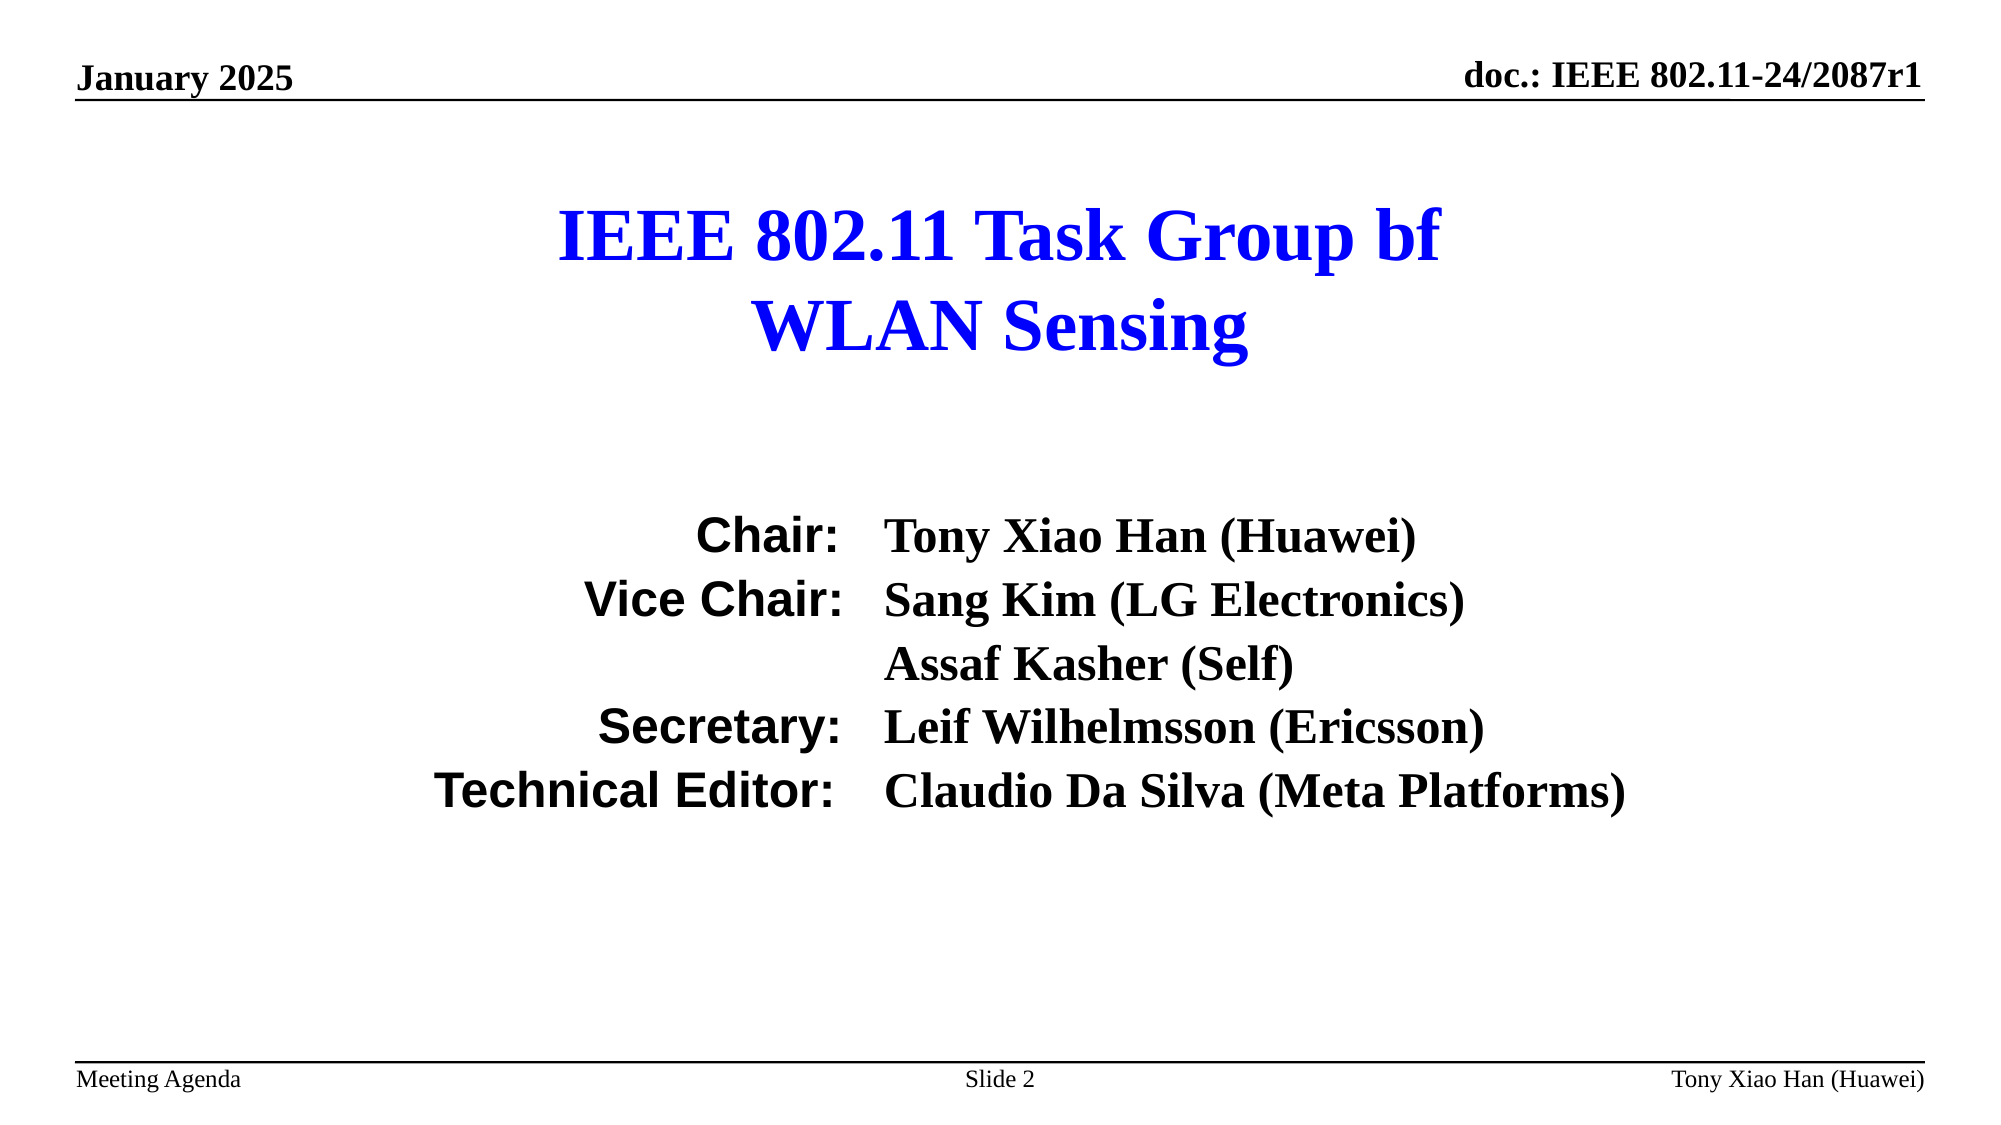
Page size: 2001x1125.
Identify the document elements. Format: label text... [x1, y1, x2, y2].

list Chair: Tony Xiao Han (Huawei) Vice Chair: Sang Kim (LG Electronics) Assaf Kasher (Self) Secretary: Leif Wilhelmsson (Ericsson) Technical Editor: Claudio Da Silva (Meta Platforms) [212, 437, 1850, 988]
title IEEE 802.11 Task Group bf WLAN Sensing [75, 212, 1925, 388]
